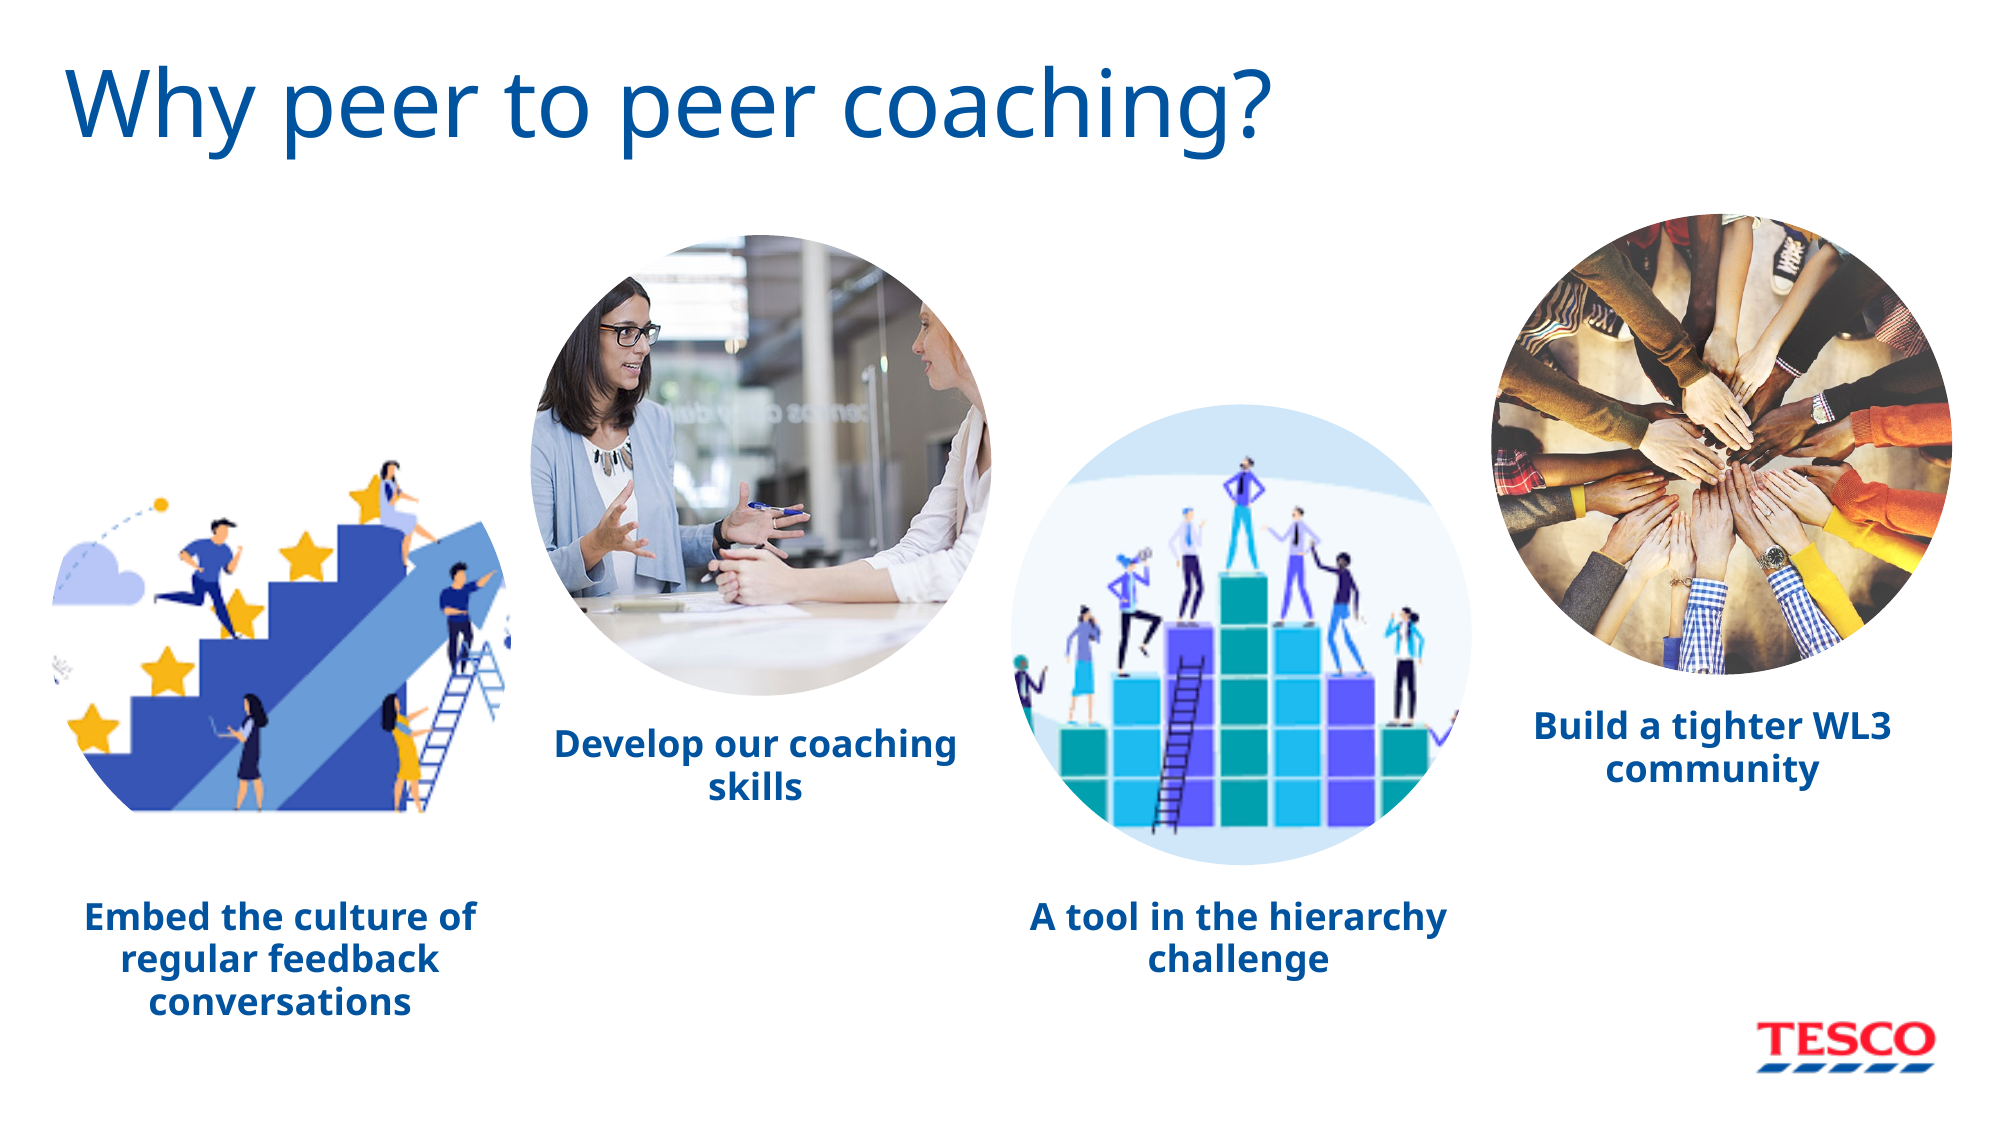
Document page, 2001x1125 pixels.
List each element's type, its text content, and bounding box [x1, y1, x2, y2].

list A tool in the hierarchy challenge [1006, 895, 1471, 937]
picture [1491, 213, 1953, 675]
list Embed the culture of regular feedback conversations [50, 895, 511, 937]
picture [1010, 404, 1472, 866]
title Why peer to peer coaching? [64, 56, 1935, 164]
list Develop our coaching skills [526, 723, 986, 764]
picture [530, 235, 992, 696]
list Build a tighter WL3 community [1489, 705, 1936, 746]
picture [1754, 1020, 1938, 1075]
picture [50, 404, 512, 866]
